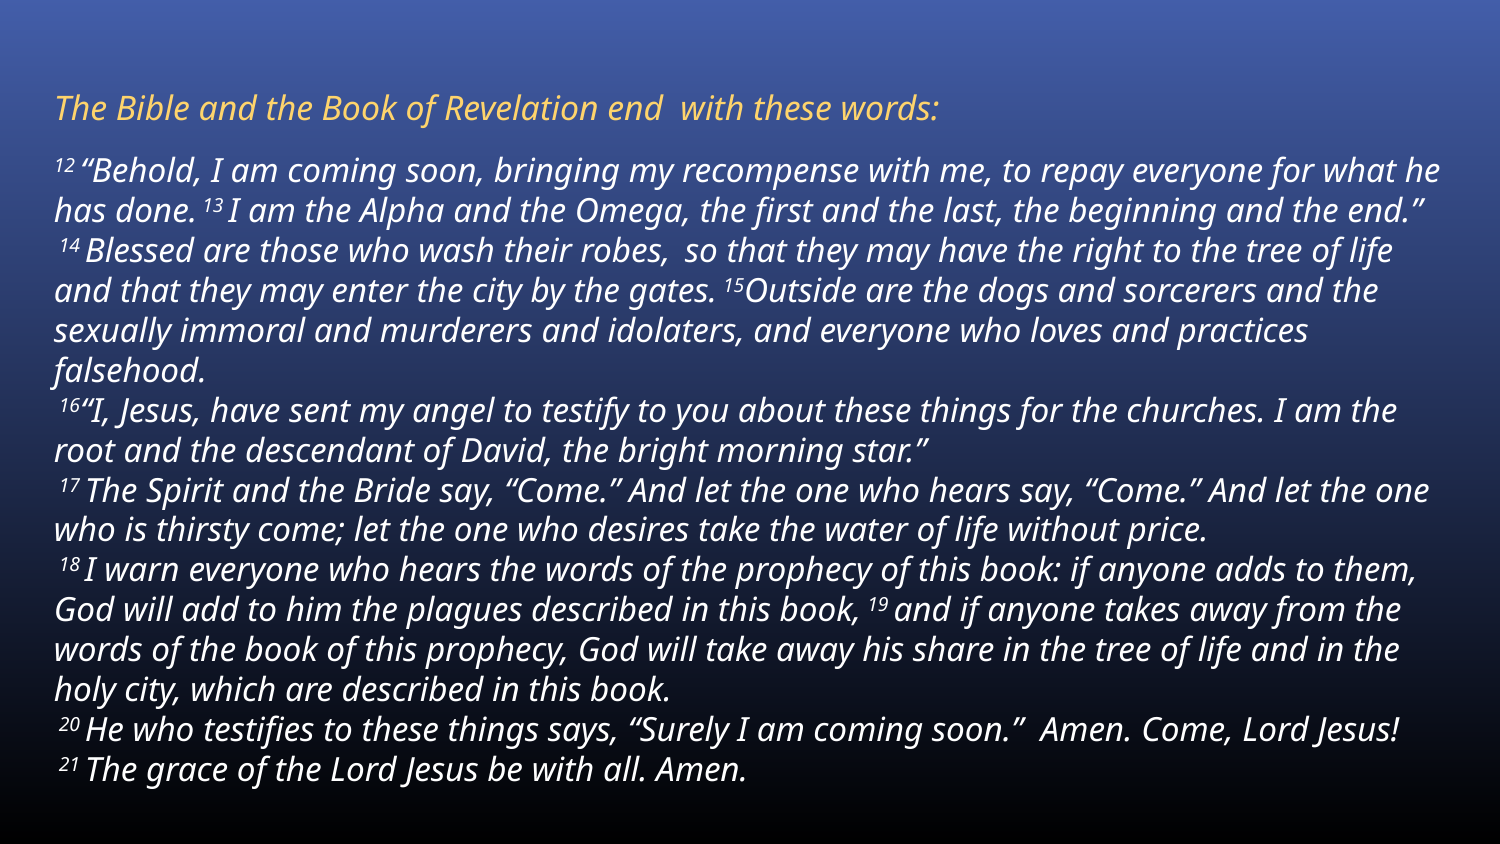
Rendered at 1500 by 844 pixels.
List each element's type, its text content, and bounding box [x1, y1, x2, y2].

subtitle The Bible and the Book of Revelation end with these words: 12 “Behold, I am coming soon, bringing my recompense with me, to repay everyone for what he has done. 13 I am the Alpha and the Omega, the first and the last, the beginning and the end.” 14 Blessed are those who wash their robes, so that they may have the right to the tree of life and that they may enter the city by the gates. 15Outside are the dogs and sorcerers and the sexually immoral and murderers and idolaters, and everyone who loves and practices falsehood. 16“I, Jesus, have sent my angel to testify to you about these things for the churches. I am the root and the descendant of David, the bright morning star.” 17 The Spirit and the Bride say, “Come.” And let the one who hears say, “Come.” And let the one who is thirsty come; let the one who desires take the water of life without price. 18 I warn everyone who hears the words of the prophecy of this book: if anyone adds to them, God will add to him the plagues described in this book, 19 and if anyone takes away from the words of the book of this prophecy, God will take away his share in the tree of life and in the holy city, which are described in this book. 20 He who testifies to these things says, “Surely I am coming soon.” Amen. Come, Lord Jesus! 21 The grace of the Lord Jesus be with all. Amen. [37, 71, 1476, 798]
